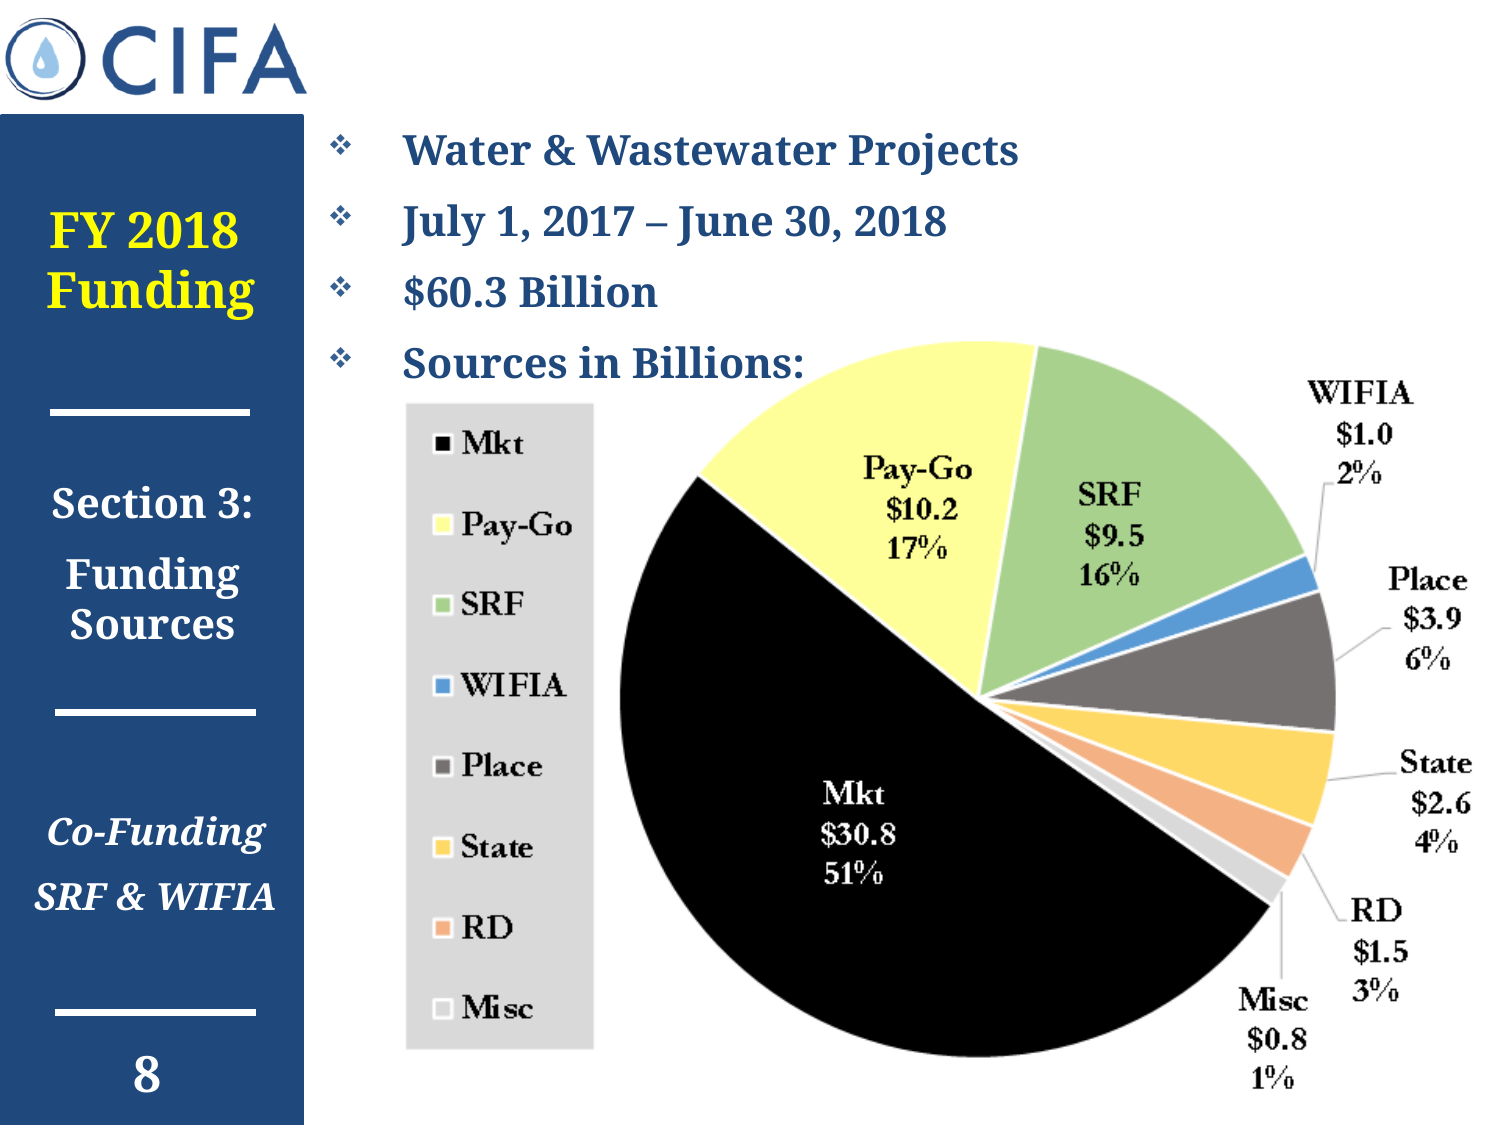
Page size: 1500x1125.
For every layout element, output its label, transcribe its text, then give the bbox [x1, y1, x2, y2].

list Section 3: Funding Sources [3, 409, 302, 715]
list FY 2018 Funding [0, 110, 305, 406]
picture [374, 315, 1486, 1125]
picture [0, 15, 319, 103]
list Water & Wastewater Projects July 1, 2017 – June 30, 2018 $60.3 Billion Sources in Billions: [312, 116, 1500, 425]
